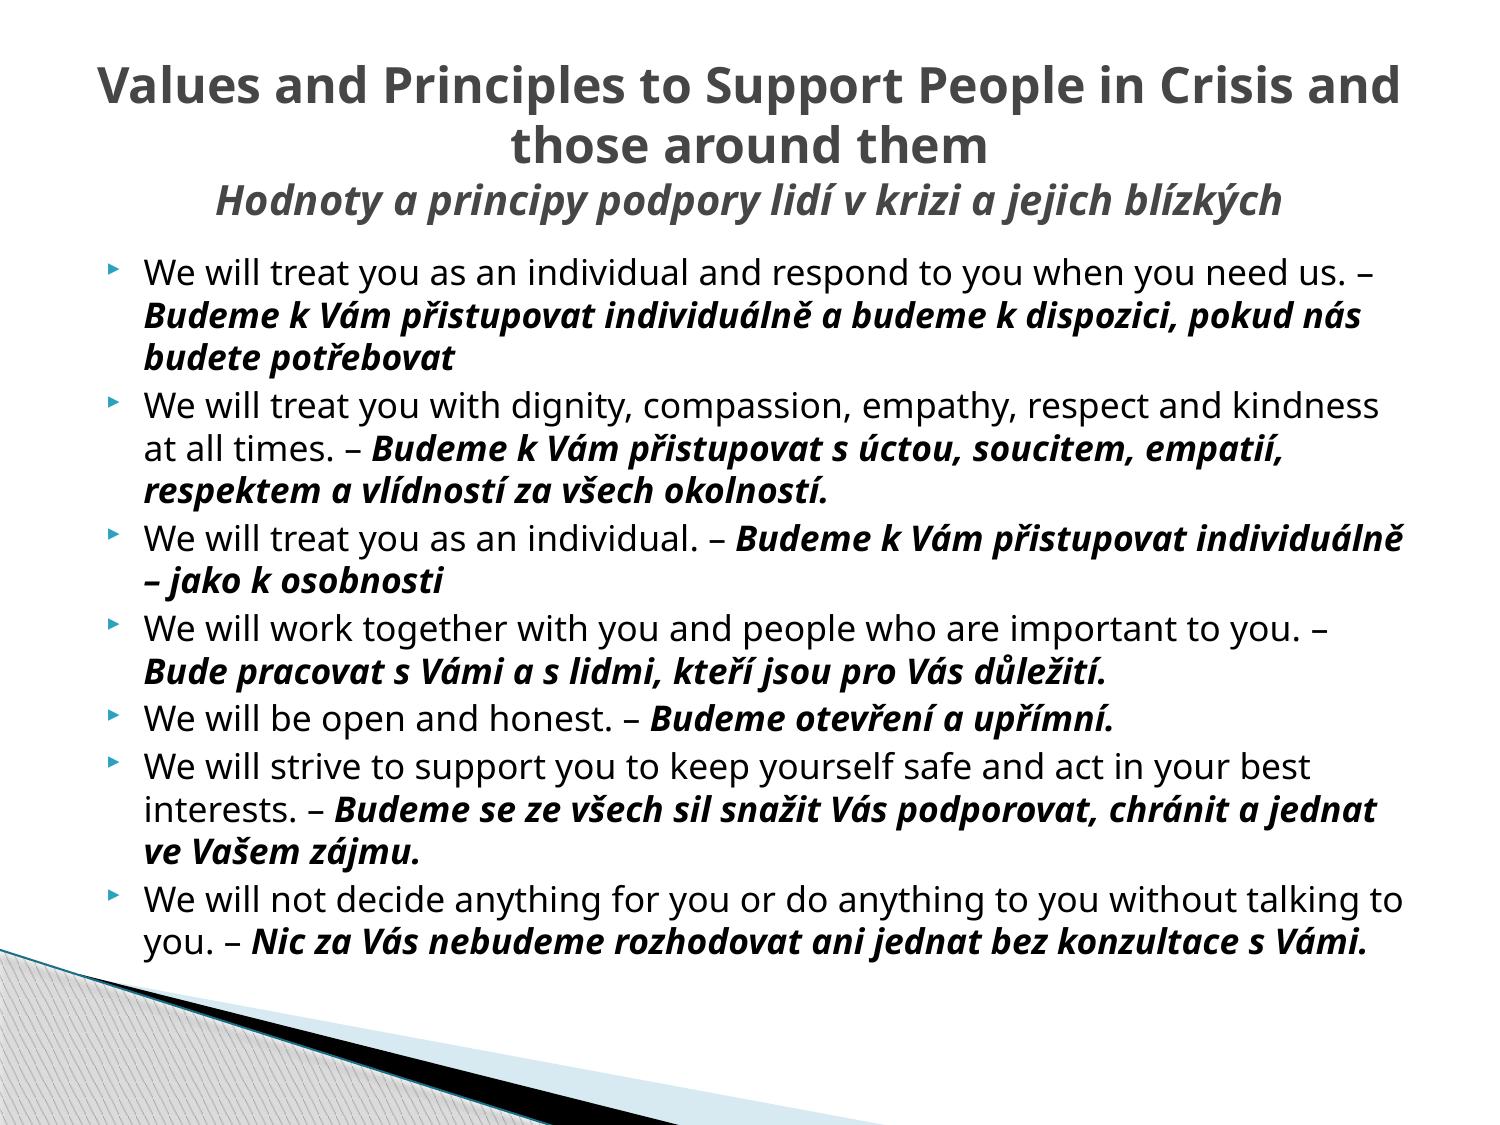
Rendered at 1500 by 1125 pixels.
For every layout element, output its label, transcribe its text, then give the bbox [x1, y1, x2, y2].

list We will treat you as an individual and respond to you when you need us. – Budeme k Vám přistupovat individuálně a budeme k dispozici, pokud nás budete potřebovat We will treat you with dignity, compassion, empathy, respect and kindness at all times. – Budeme k Vám přistupovat s úctou, soucitem, empatií, respektem a vlídností za všech okolností. We will treat you as an individual. – Budeme k Vám přistupovat individuálně – jako k osobnosti We will work together with you and people who are important to you. – Bude pracovat s Vámi a s lidmi, kteří jsou pro Vás důležití. We will be open and honest. – Budeme otevření a upřímní. We will strive to support you to keep yourself safe and act in your best interests. – Budeme se ze všech sil snažit Vás podporovat, chránit a jednat ve Vašem zájmu. We will not decide anything for you or do anything to you without talking to you. – Nic za Vás nebudeme rozhodovat ani jednat bez konzultace s Vámi. [75, 243, 1425, 986]
title Values and Principles to Support People in Crisis and those around them Hodnoty a principy podpory lidí v krizi a jejich blízkých [75, 45, 1425, 233]
